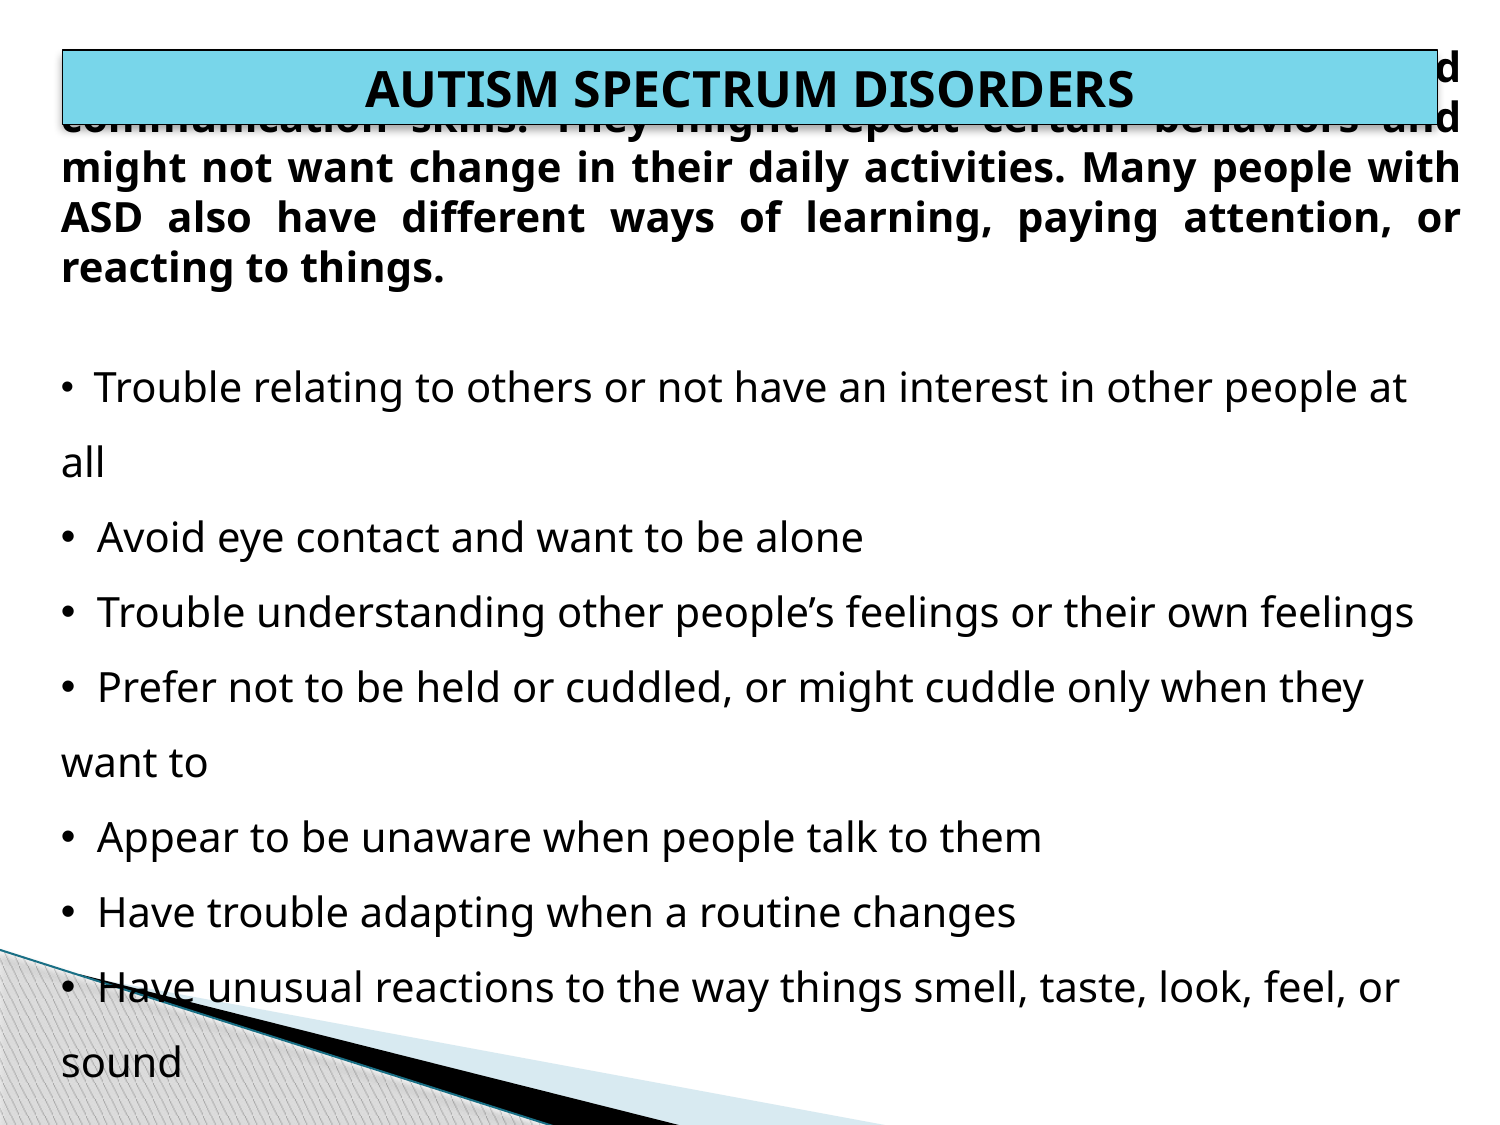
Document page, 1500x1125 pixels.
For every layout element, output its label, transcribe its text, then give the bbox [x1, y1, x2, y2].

text_box AUTISM SPECTRUM DISORDERS [62, 49, 1438, 125]
text_box People with ASD often have problems with social, emotional, and communication skills. They might repeat certain behaviors and might not want change in their daily activities. Many people with ASD also have different ways of learning, paying attention, or reacting to things. Trouble relating to others or not have an interest in other people at all Avoid eye contact and want to be alone Trouble understanding other people’s feelings or their own feelings Prefer not to be held or cuddled, or might cuddle only when they want to Appear to be unaware when people talk to them Have trouble adapting when a routine changes Have unusual reactions to the way things smell, taste, look, feel, or sound [37, 41, 1463, 1099]
